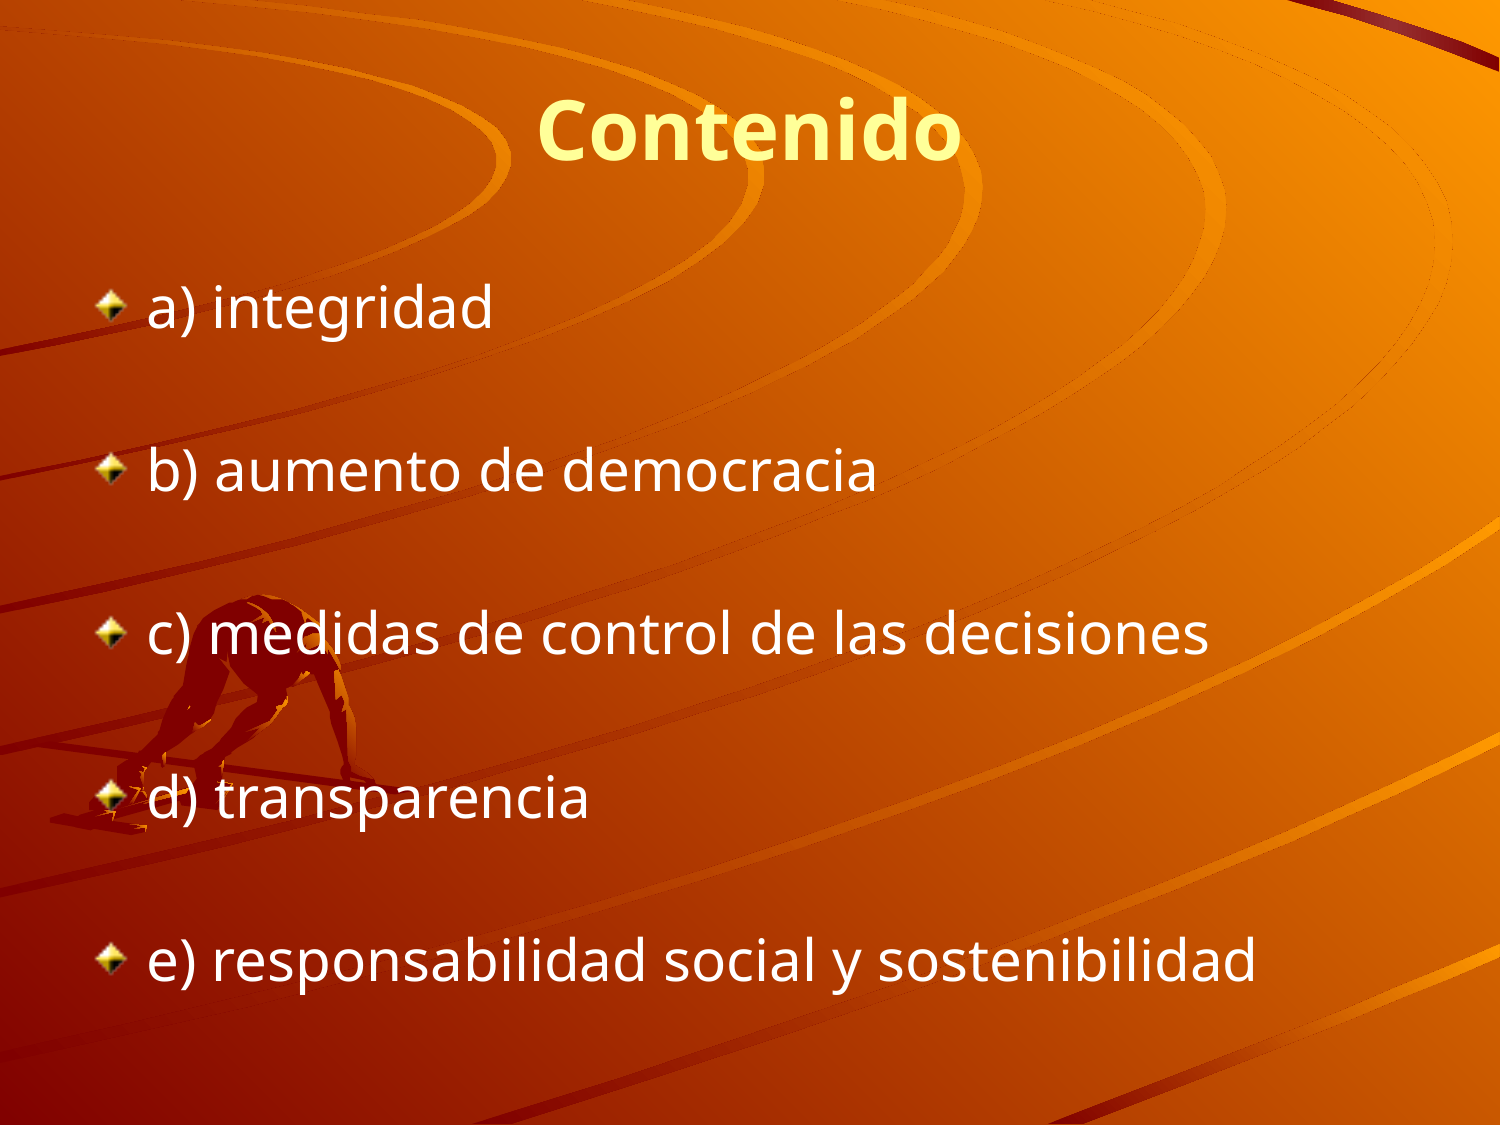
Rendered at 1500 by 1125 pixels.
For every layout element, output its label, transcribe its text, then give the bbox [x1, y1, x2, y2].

title Contenido [75, 26, 1425, 185]
list a) integridad b) aumento de democracia c) medidas de control de las decisiones d) transparencia e) responsabilidad social y sostenibilidad [75, 262, 1425, 1006]
picture [90, 611, 131, 653]
picture [90, 284, 131, 326]
picture [90, 774, 131, 816]
picture [90, 937, 131, 979]
picture [90, 447, 131, 489]
